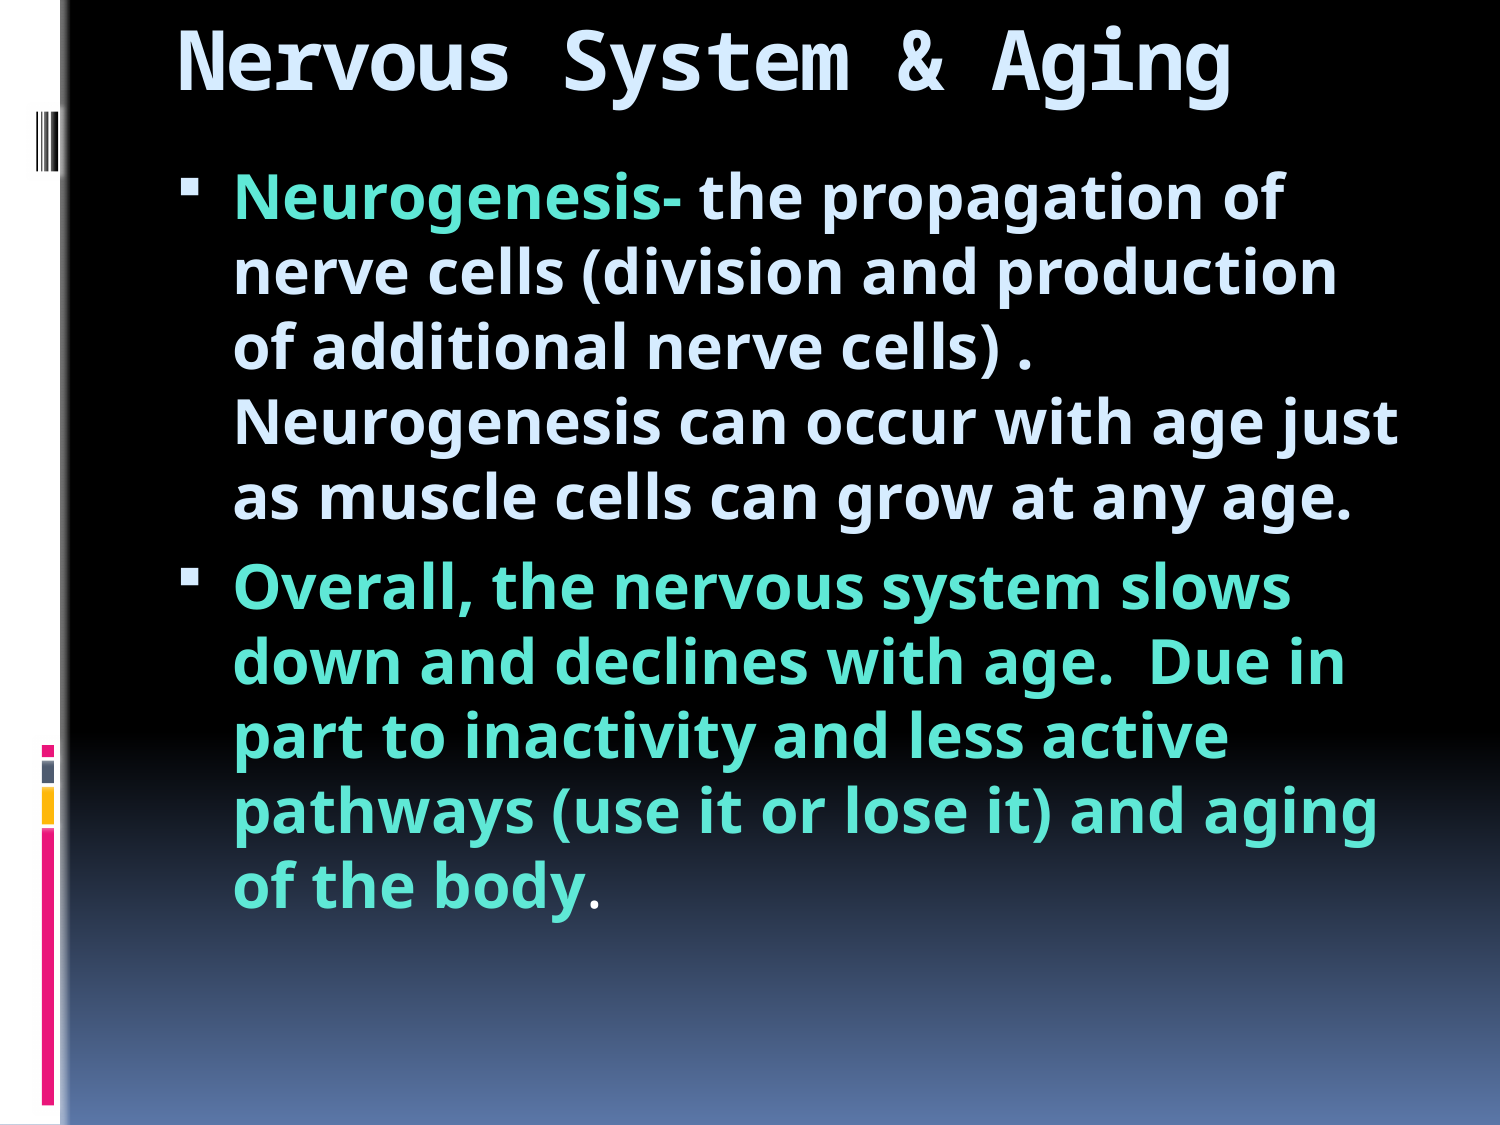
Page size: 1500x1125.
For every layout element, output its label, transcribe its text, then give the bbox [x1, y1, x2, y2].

list Neurogenesis- the propagation of nerve cells (division and production of additional nerve cells) . Neurogenesis can occur with age just as muscle cells can grow at any age. Overall, the nervous system slows down and declines with age. Due in part to inactivity and less active pathways (use it or lose it) and aging of the body. [150, 149, 1425, 1043]
title Nervous System & Aging [162, 0, 1438, 150]
